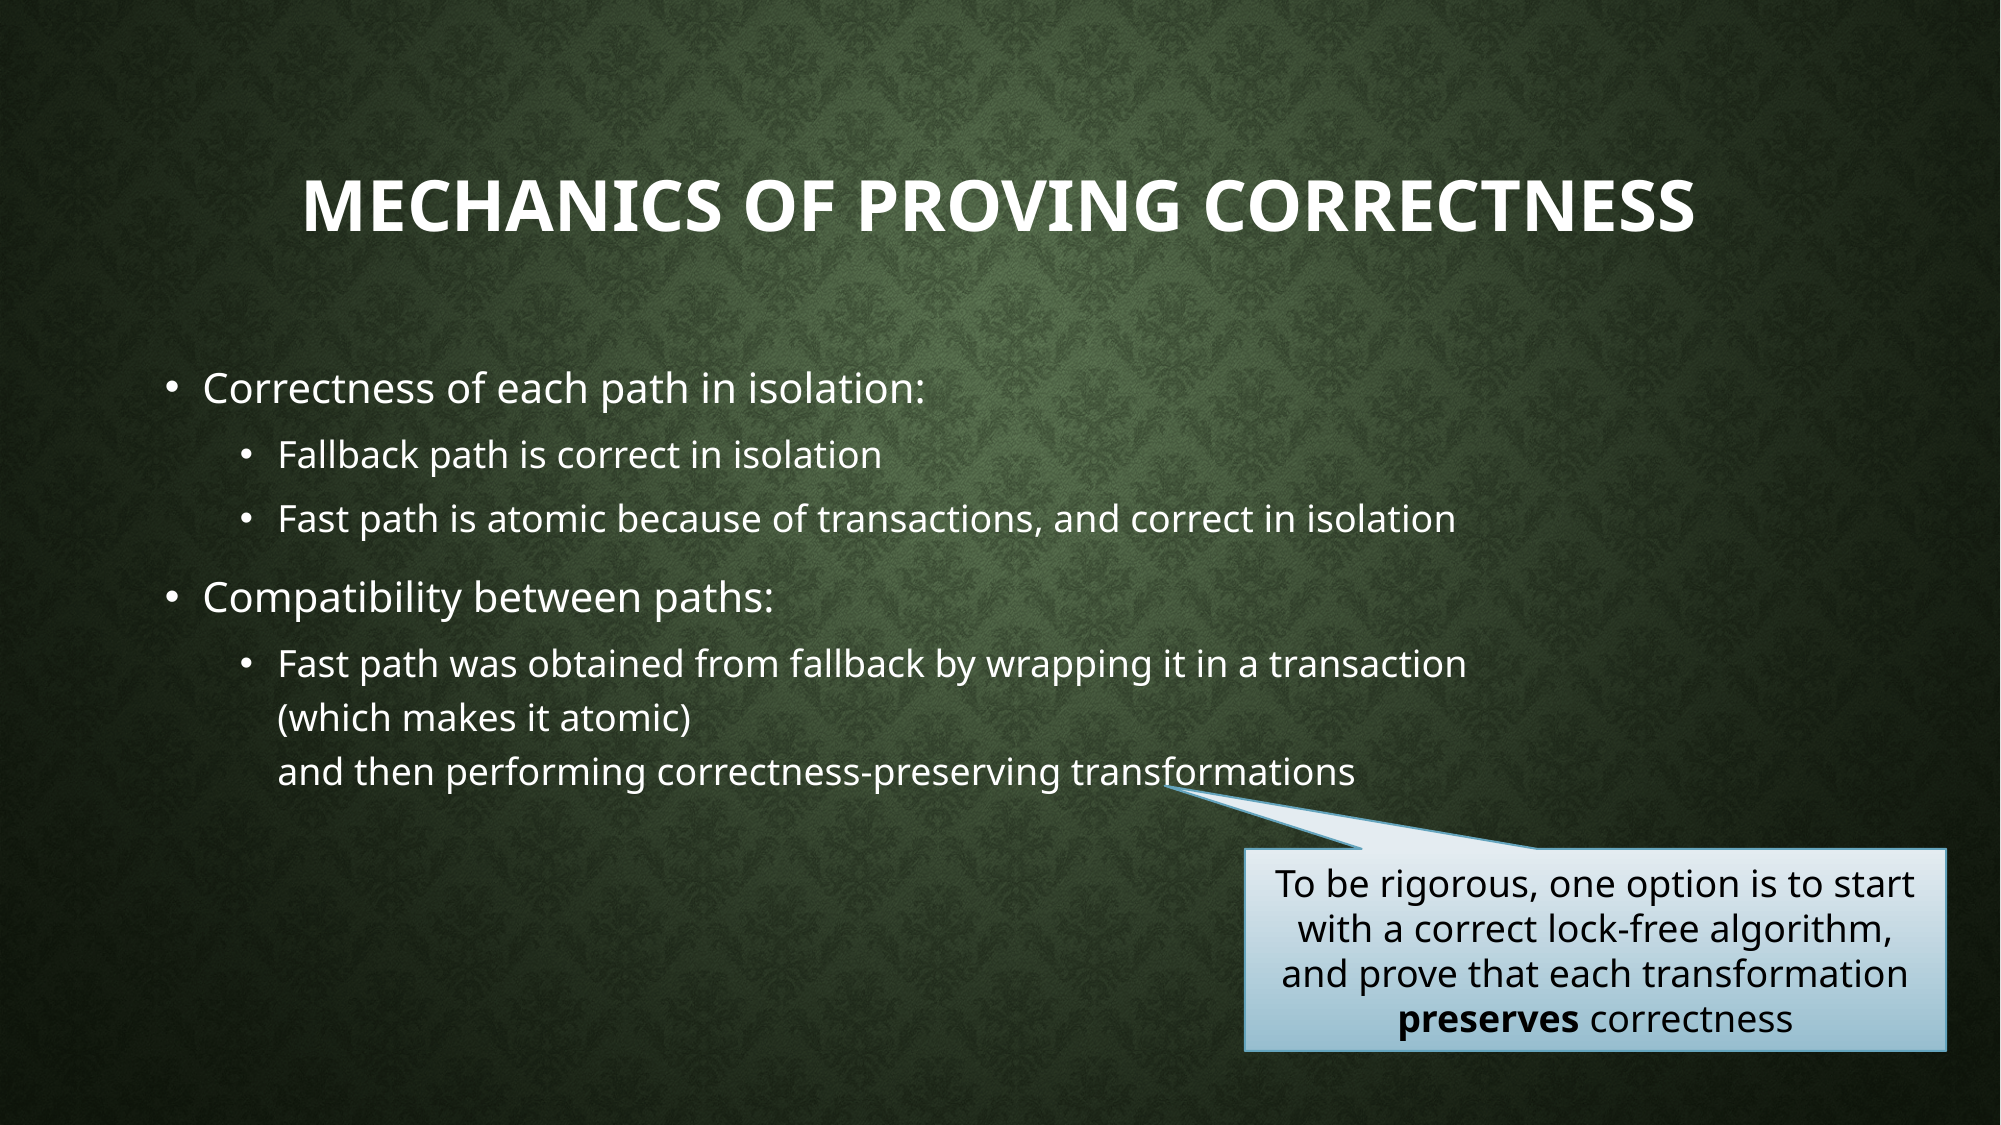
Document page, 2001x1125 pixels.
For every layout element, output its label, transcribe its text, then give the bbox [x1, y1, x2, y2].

text_box To be rigorous, one option is to start with a correct lock-free algorithm, and prove that each transformation preserves correctness [1163, 784, 1948, 1052]
list Correctness of each path in isolation: Fallback path is correct in isolation Fast path is atomic because of transactions, and correct in isolation Compatibility between paths: Fast path was obtained from fallback by wrapping it in a transaction (which makes it atomic) and then performing correctness-preserving transformations [149, 343, 1849, 950]
title Mechanics of Proving correctness [149, 99, 1849, 318]
